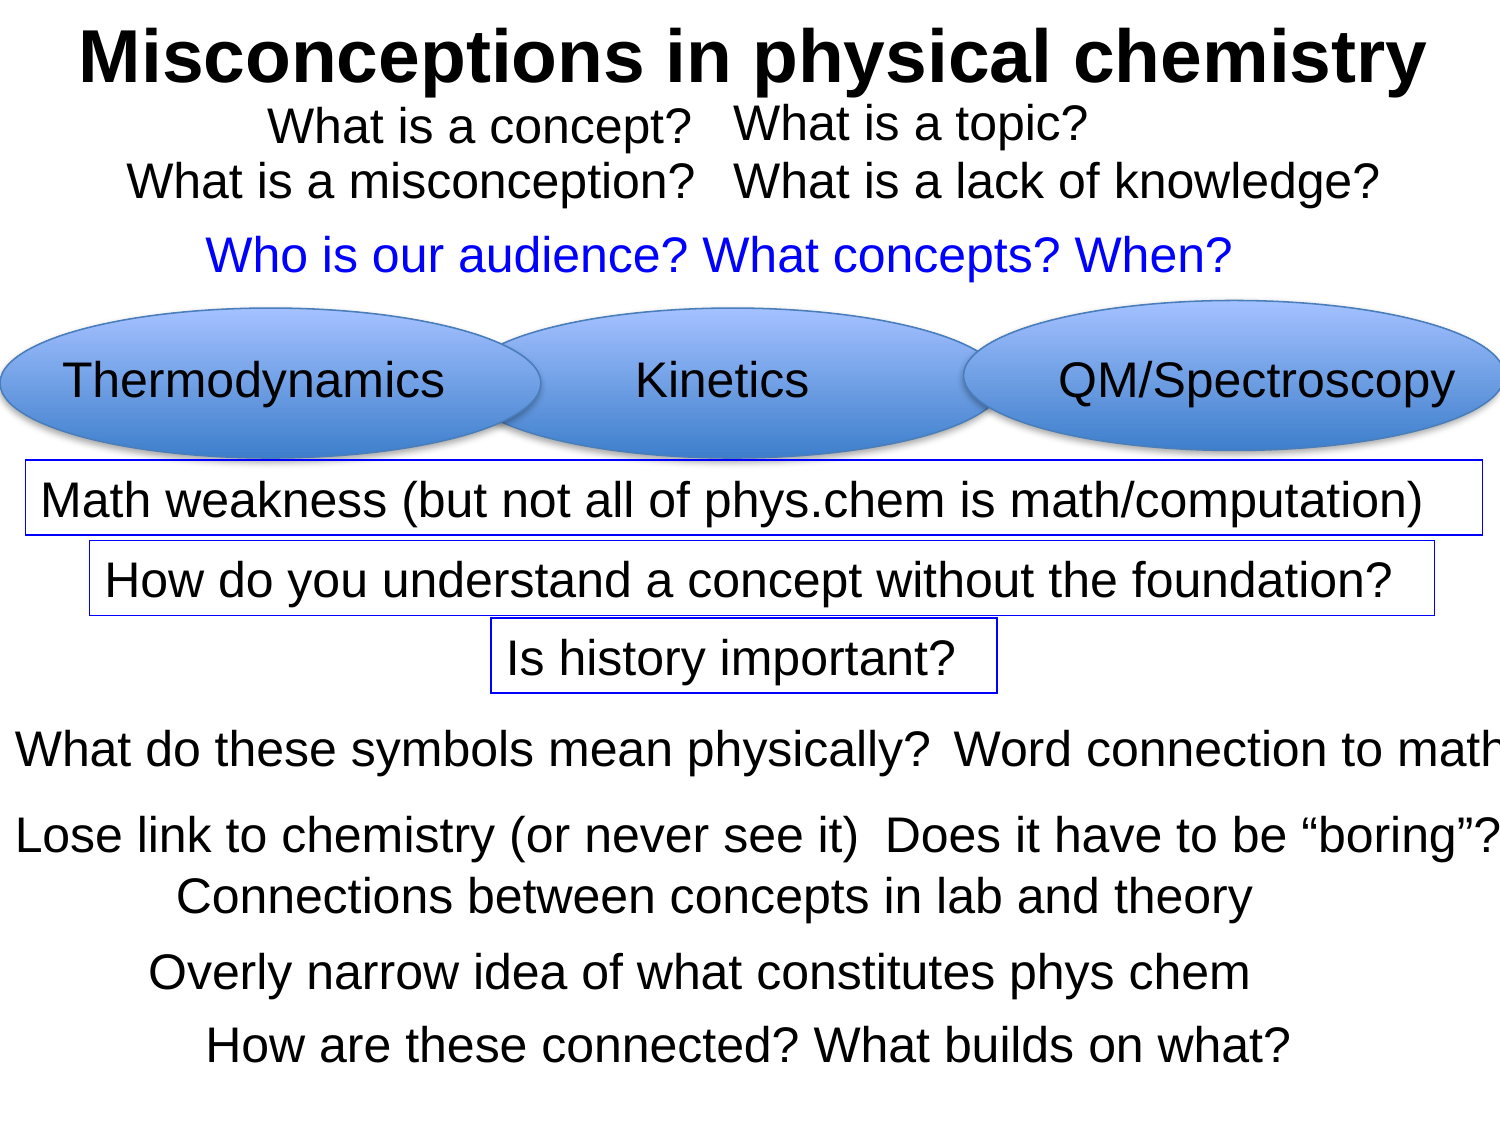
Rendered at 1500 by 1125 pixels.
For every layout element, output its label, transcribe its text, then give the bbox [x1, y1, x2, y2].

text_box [0, 794, 1500, 933]
text_box What is a misconception? [111, 141, 744, 216]
text_box How are these connected? What builds on what? [190, 1004, 1405, 1080]
text_box Math weakness (but not all of phys.chem is math/computation) [25, 467, 1483, 535]
text_box How do you understand a concept without the foundation? [89, 540, 1435, 616]
text_box What is a concept? [252, 85, 731, 161]
text_box What is a topic? [718, 82, 1197, 158]
text_box Misconceptions in physical chemistry [64, 0, 1500, 105]
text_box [0, 300, 1500, 459]
text_box Is history important? [491, 618, 997, 693]
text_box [0, 708, 1500, 786]
text_box Who is our audience? What concepts? When? [190, 214, 1405, 290]
text_box Overly narrow idea of what constitutes phys chem [133, 944, 1275, 1007]
text_box What is a lack of knowledge? [744, 141, 1466, 216]
